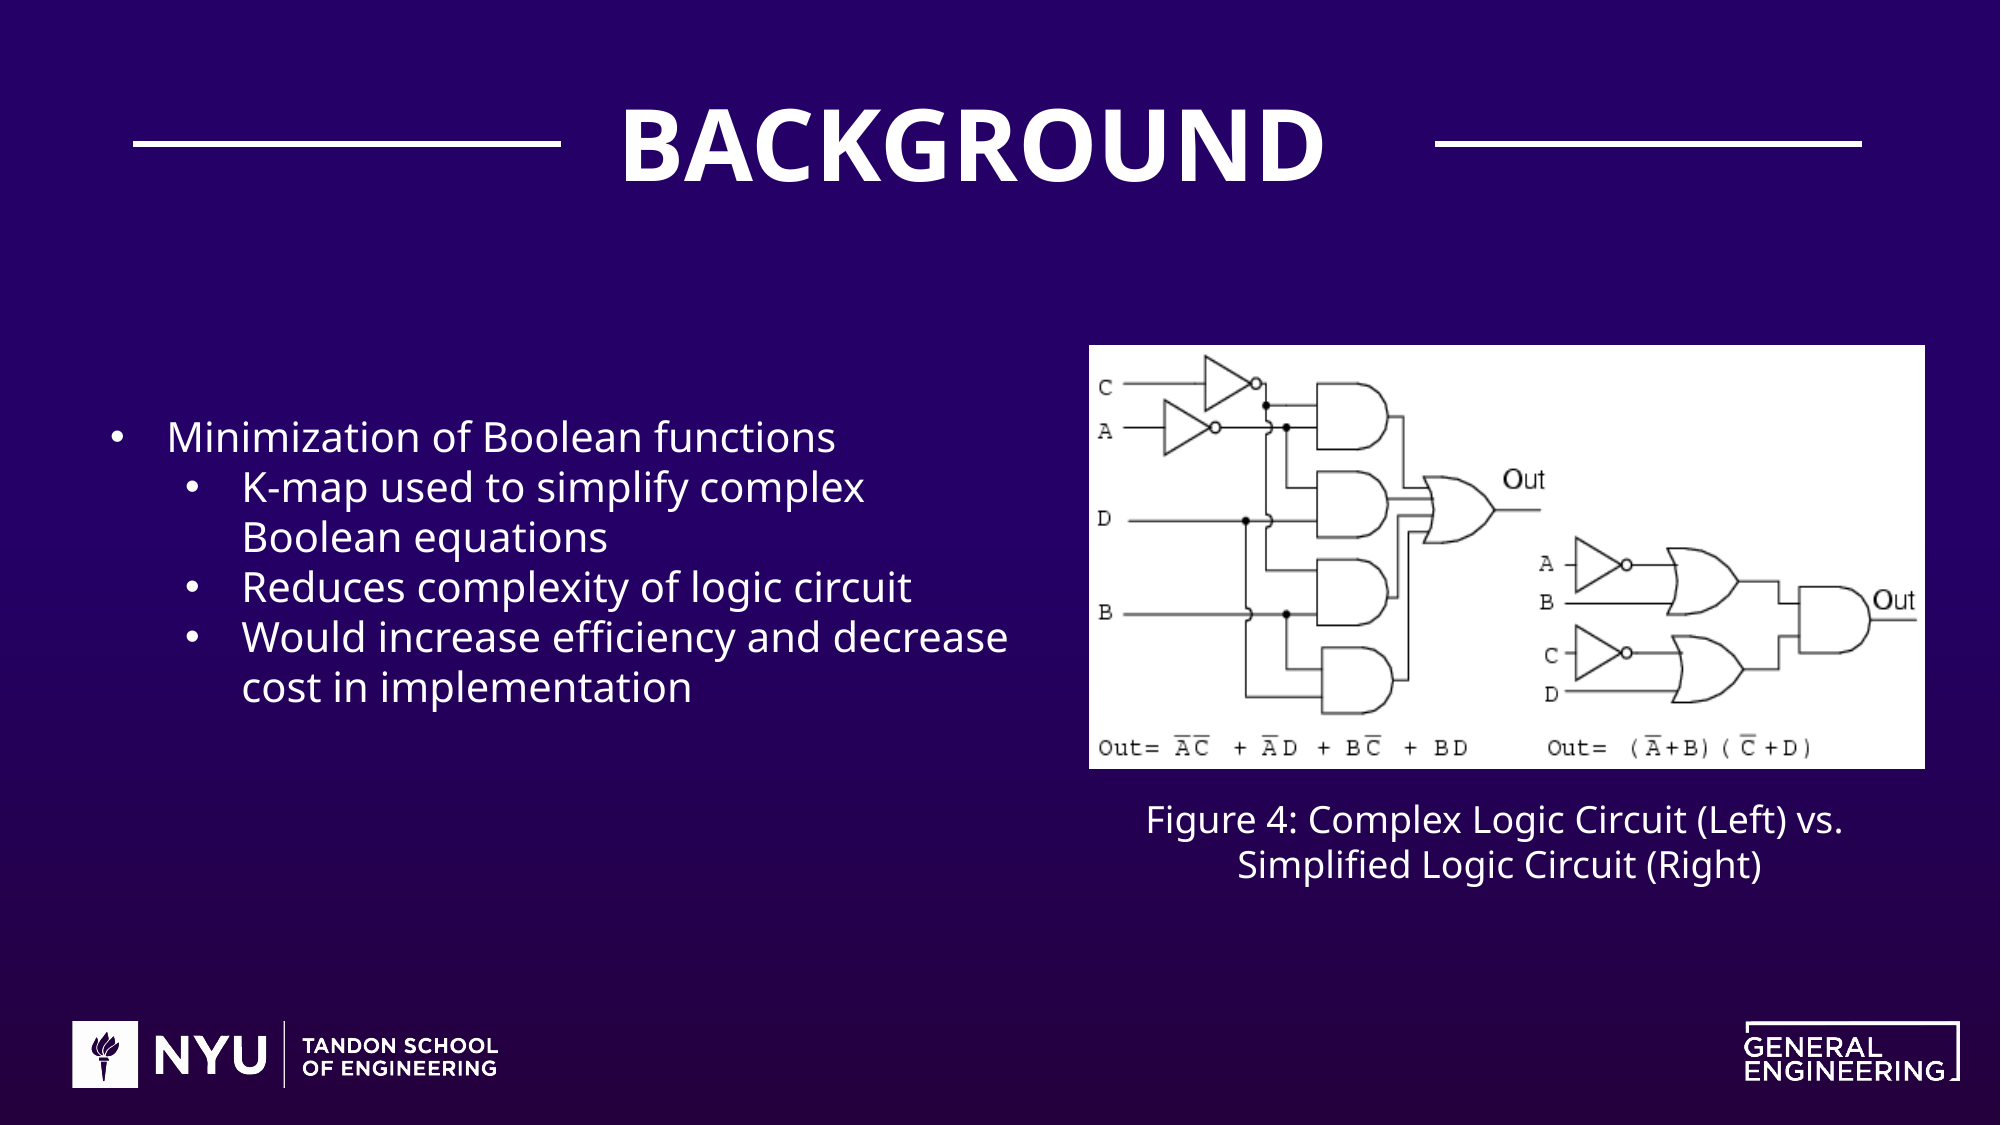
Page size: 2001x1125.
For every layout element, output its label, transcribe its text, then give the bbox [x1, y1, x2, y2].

picture [72, 1021, 498, 1088]
text_box Figure 4: Complex Logic Circuit (Left) vs. Simplified Logic Circuit (Right) [1089, 788, 1911, 894]
picture [1088, 345, 1926, 769]
text_box BACKGROUND [617, 80, 1500, 204]
picture [1744, 1021, 1961, 1081]
text_box Minimization of Boolean functions K-map used to simplify complex Boolean equations Reduces complexity of logic circuit Would increase efficiency and decrease cost in implementation [95, 403, 1026, 719]
